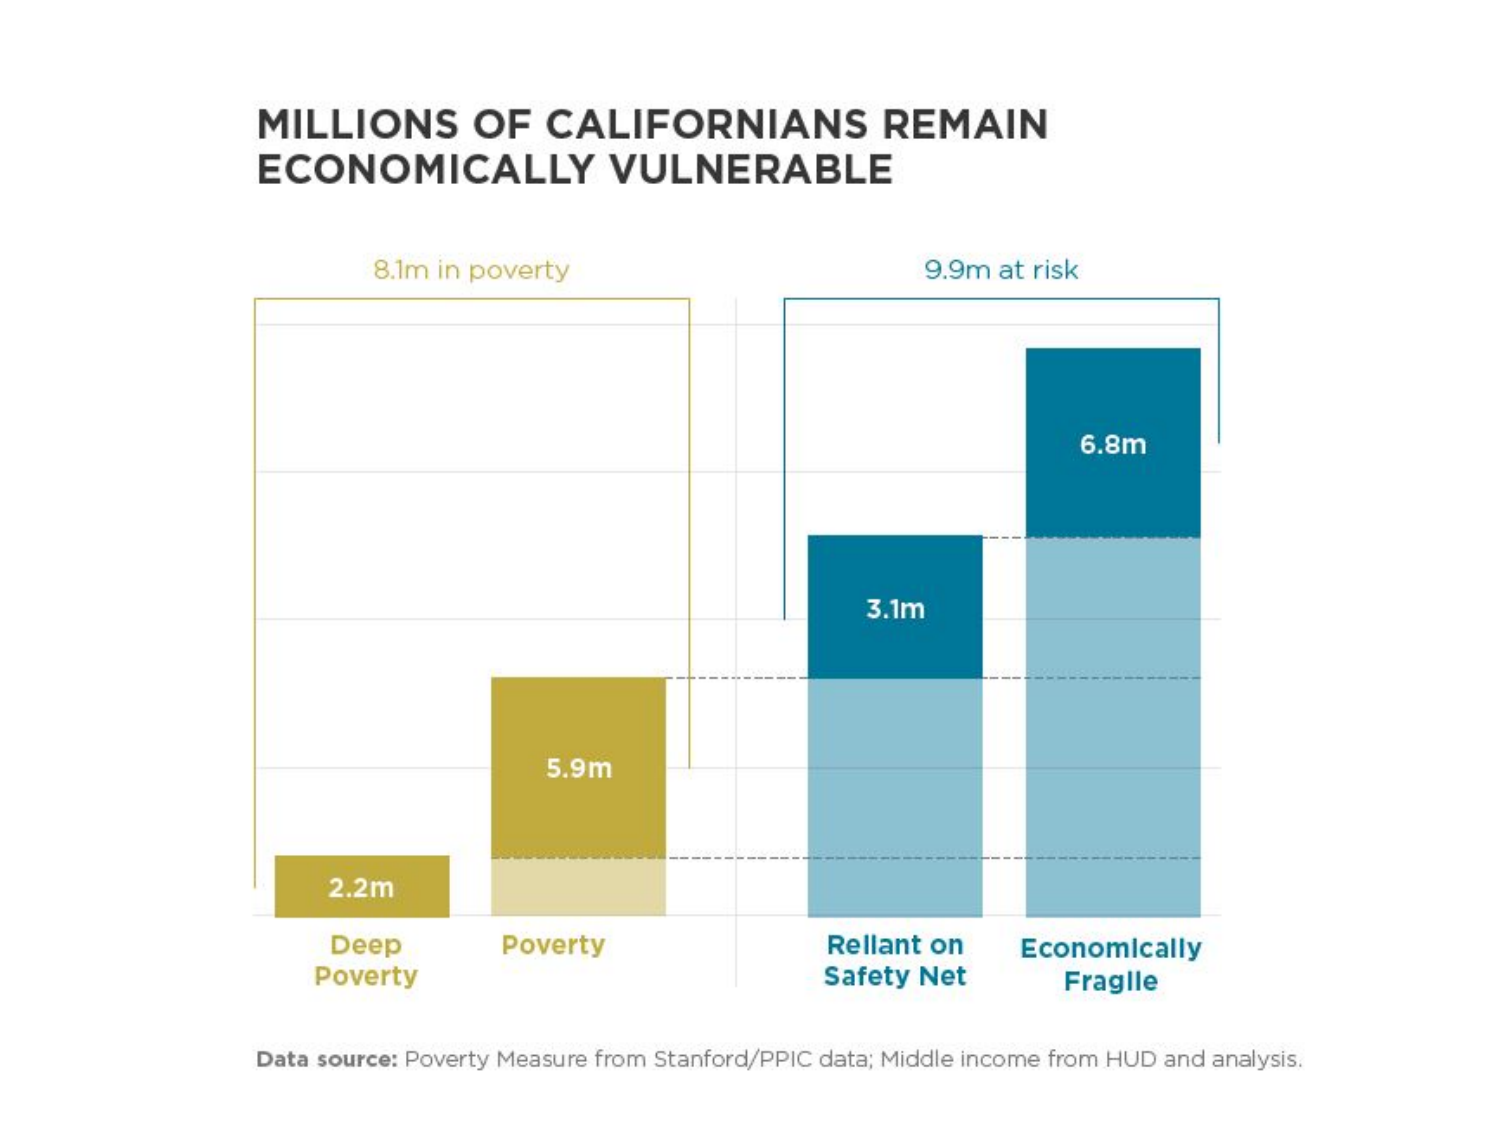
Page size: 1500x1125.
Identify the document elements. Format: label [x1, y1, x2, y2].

picture [224, 87, 1351, 1101]
